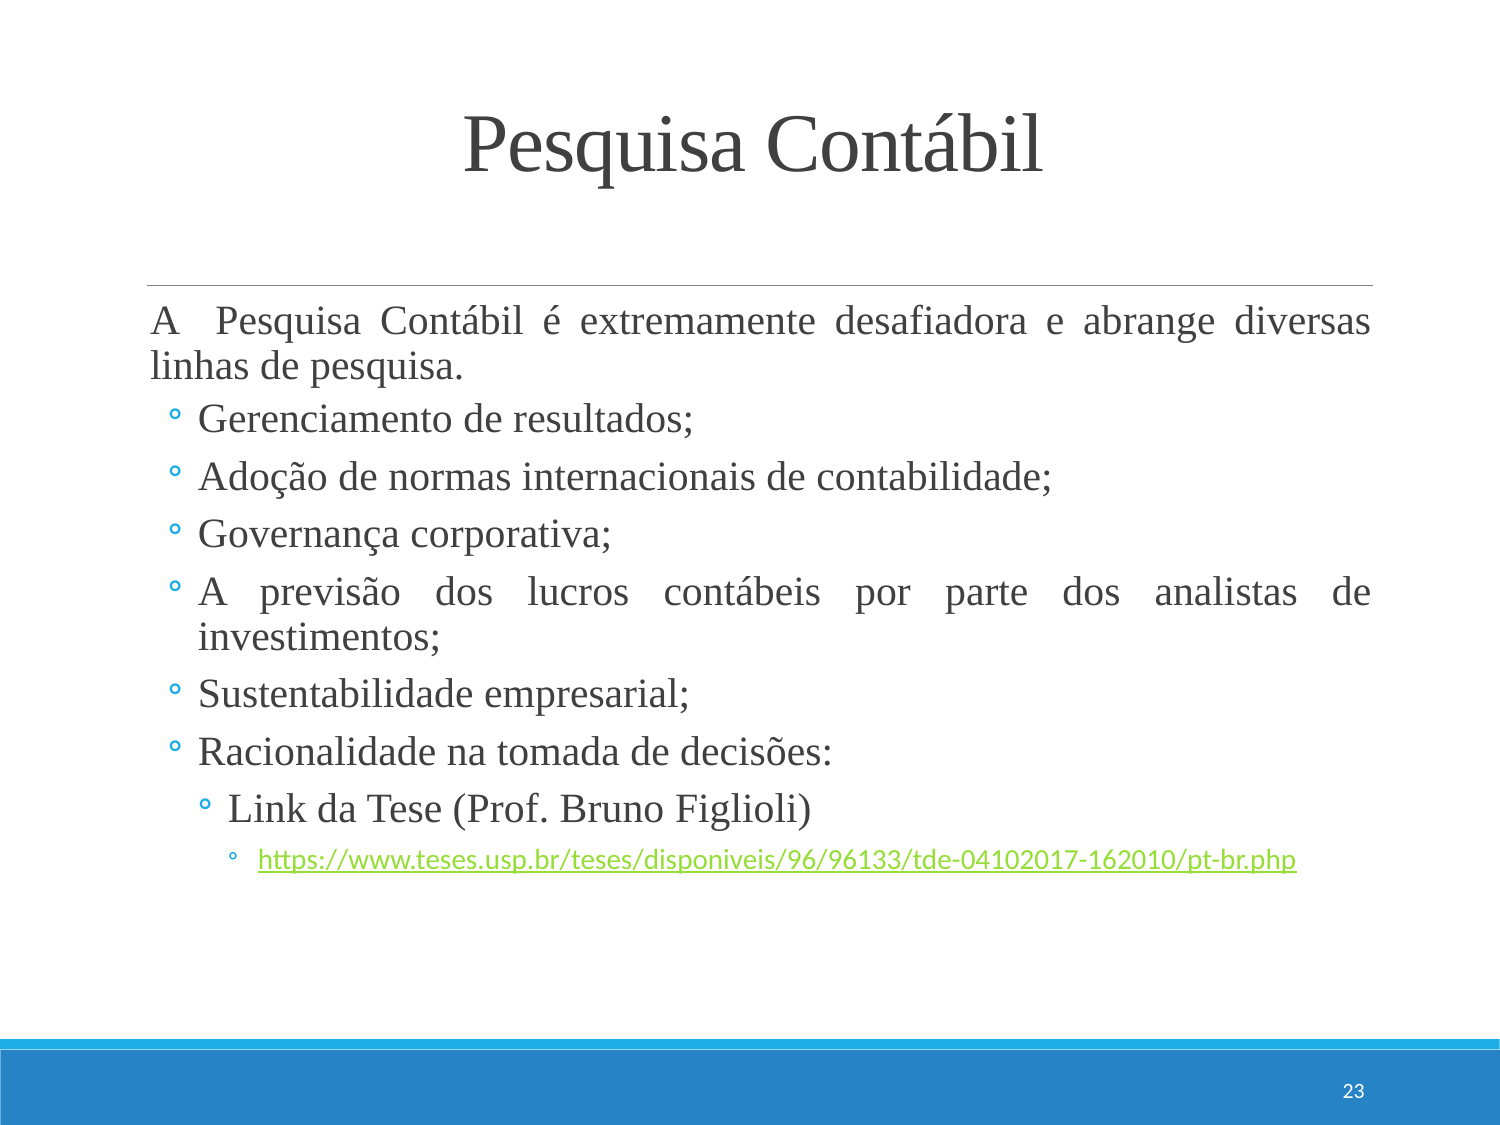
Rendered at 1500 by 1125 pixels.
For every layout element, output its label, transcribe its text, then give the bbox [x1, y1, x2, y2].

title Pesquisa Contábil [135, 47, 1373, 197]
slide_number 23 [1218, 1059, 1380, 1120]
list A Pesquisa Contábil é extremamente desafiadora e abrange diversas linhas de pesquisa. Gerenciamento de resultados; Adoção de normas internacionais de contabilidade; Governança corporativa; A previsão dos lucros contábeis por parte dos analistas de investimentos; Sustentabilidade empresarial; Racionalidade na tomada de decisões: Link da Tese (Prof. Bruno Figlioli) https://www.teses.usp.br/teses/disponiveis/96/96133/tde-04102017-162010/pt-br.php [135, 290, 1373, 1000]
